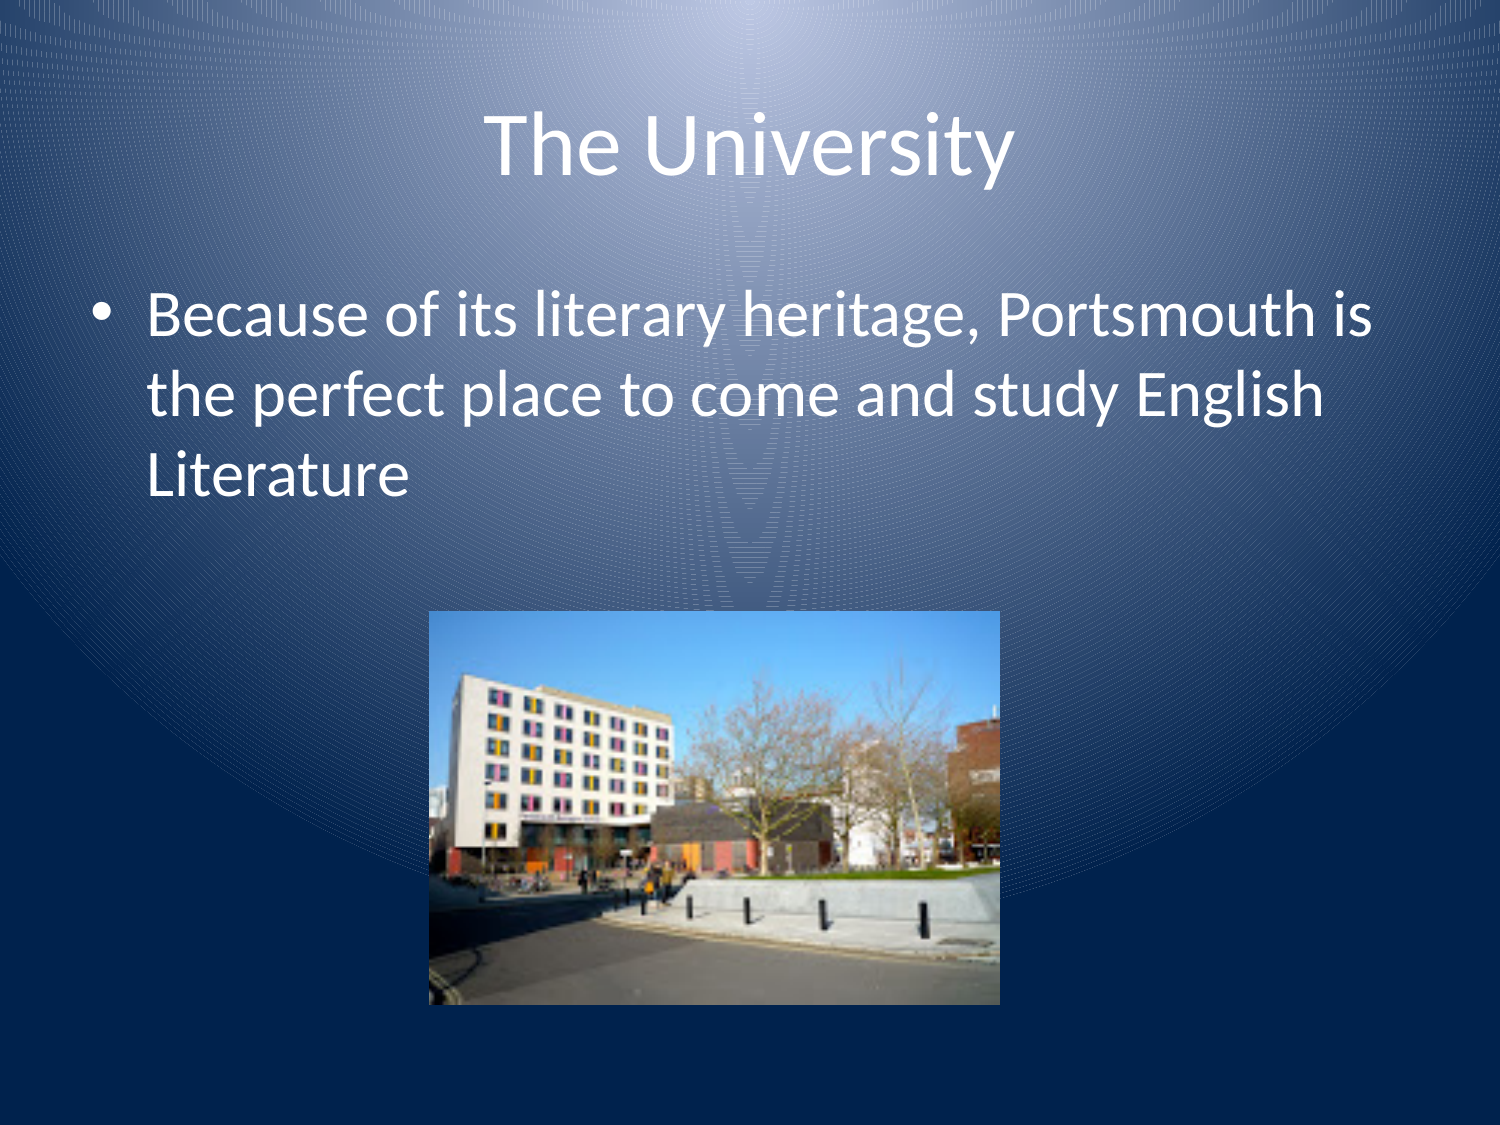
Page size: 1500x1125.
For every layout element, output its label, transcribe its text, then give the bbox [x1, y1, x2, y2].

picture [429, 611, 1001, 1006]
title The University [75, 45, 1425, 233]
list Because of its literary heritage, Portsmouth is the perfect place to come and study English Literature [75, 262, 1425, 1005]
